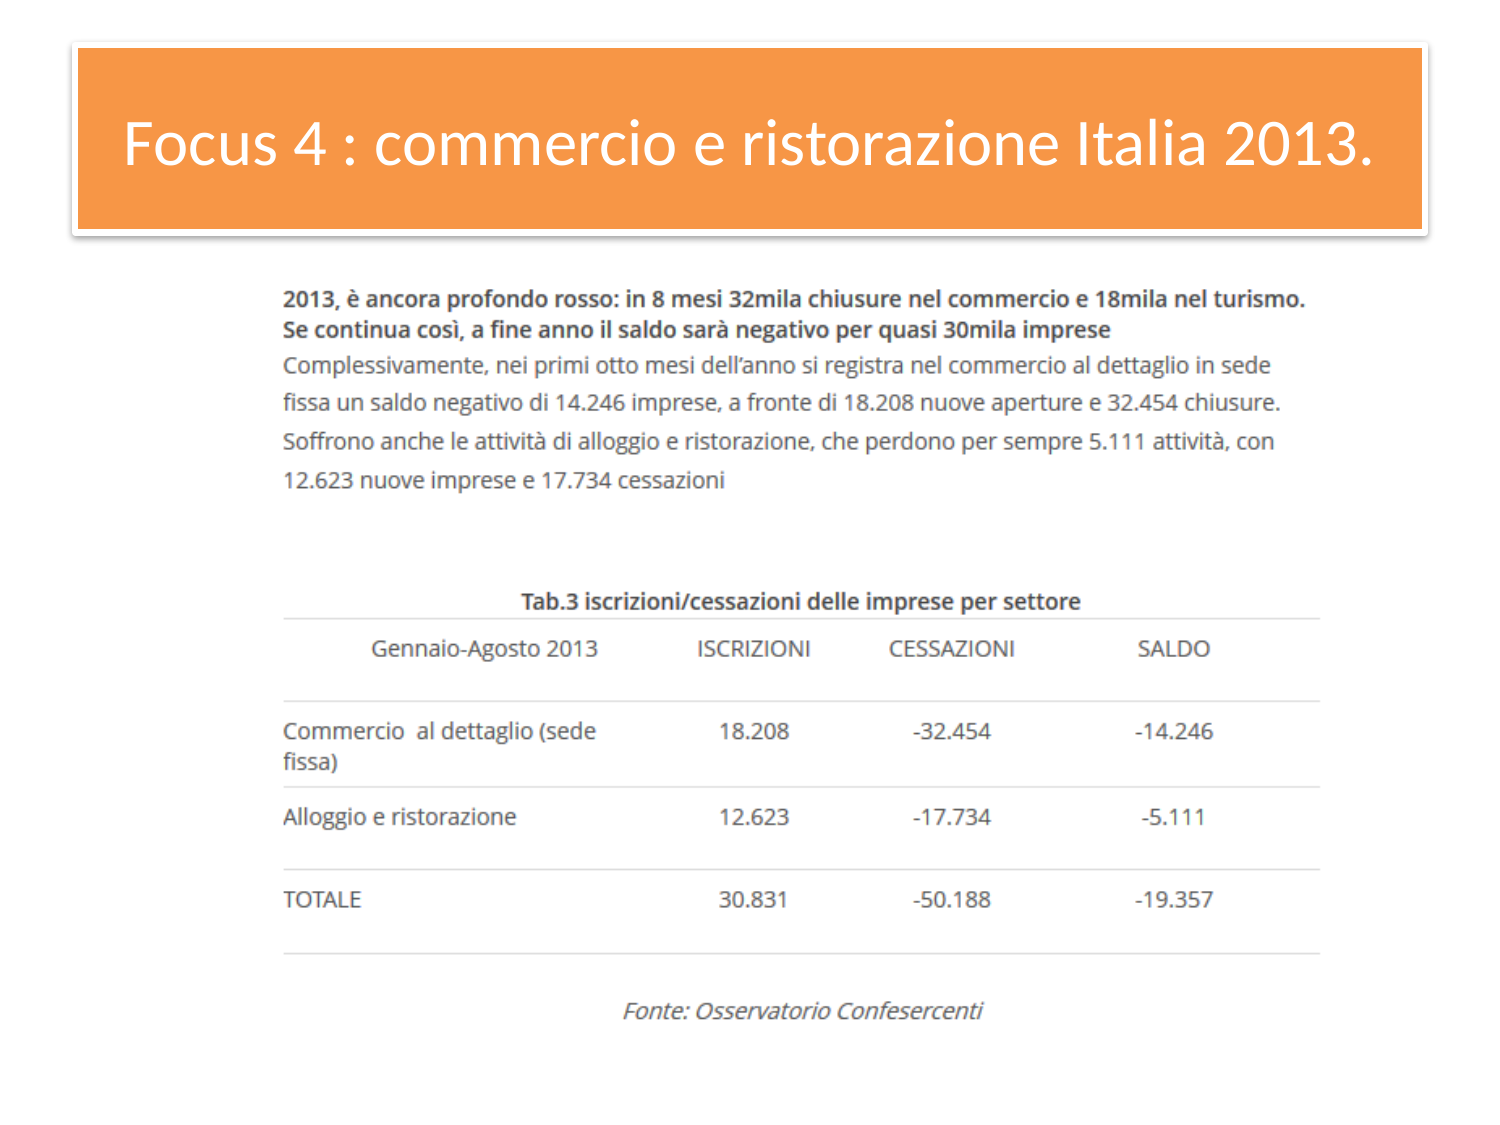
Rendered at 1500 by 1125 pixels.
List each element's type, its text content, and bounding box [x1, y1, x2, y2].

title Focus 4 : commercio e ristorazione Italia 2013. [72, 42, 1428, 236]
picture [250, 266, 1322, 1047]
